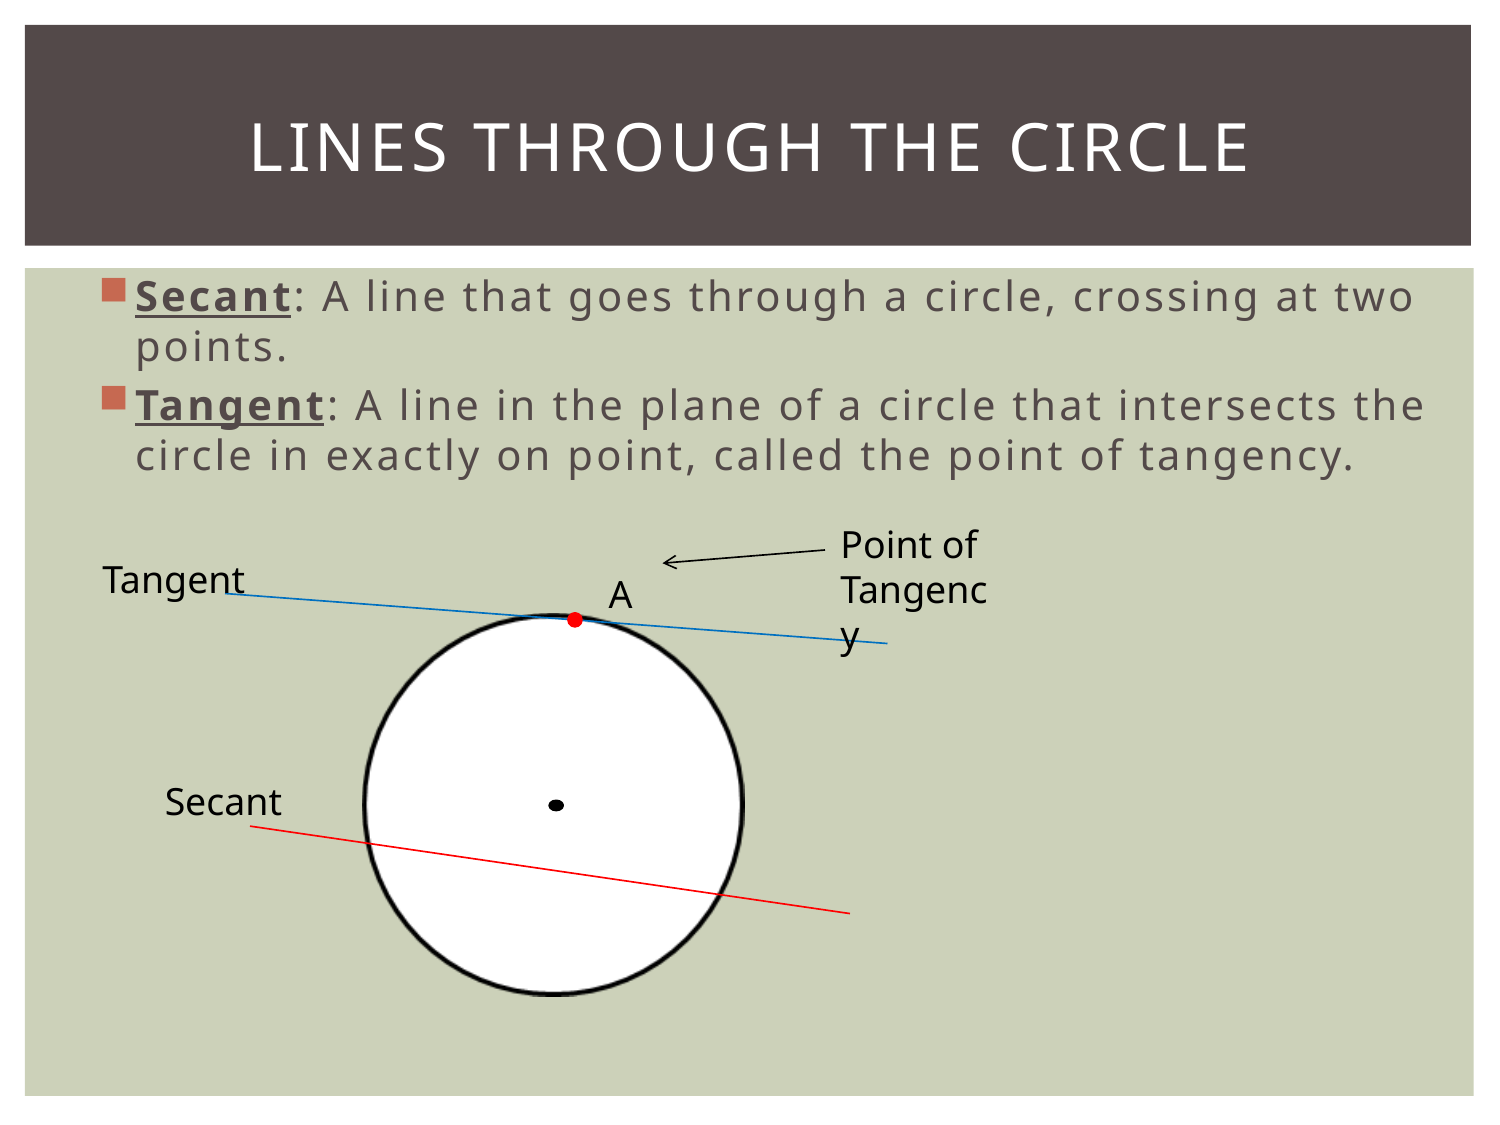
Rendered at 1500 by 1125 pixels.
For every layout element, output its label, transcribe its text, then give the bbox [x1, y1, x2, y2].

list Secant: A line that goes through a circle, crossing at two points. Tangent: A line in the plane of a circle that intersects the circle in exactly on point, called the point of tangency. [75, 262, 1455, 986]
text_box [362, 652, 746, 825]
text_box Tangent [87, 548, 263, 609]
title Lines Through the Circle [62, 58, 1438, 232]
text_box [362, 924, 746, 997]
text_box Point of Tangency [825, 513, 1020, 664]
text_box Secant [150, 770, 325, 831]
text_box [224, 562, 888, 644]
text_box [662, 549, 826, 564]
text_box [249, 825, 851, 914]
